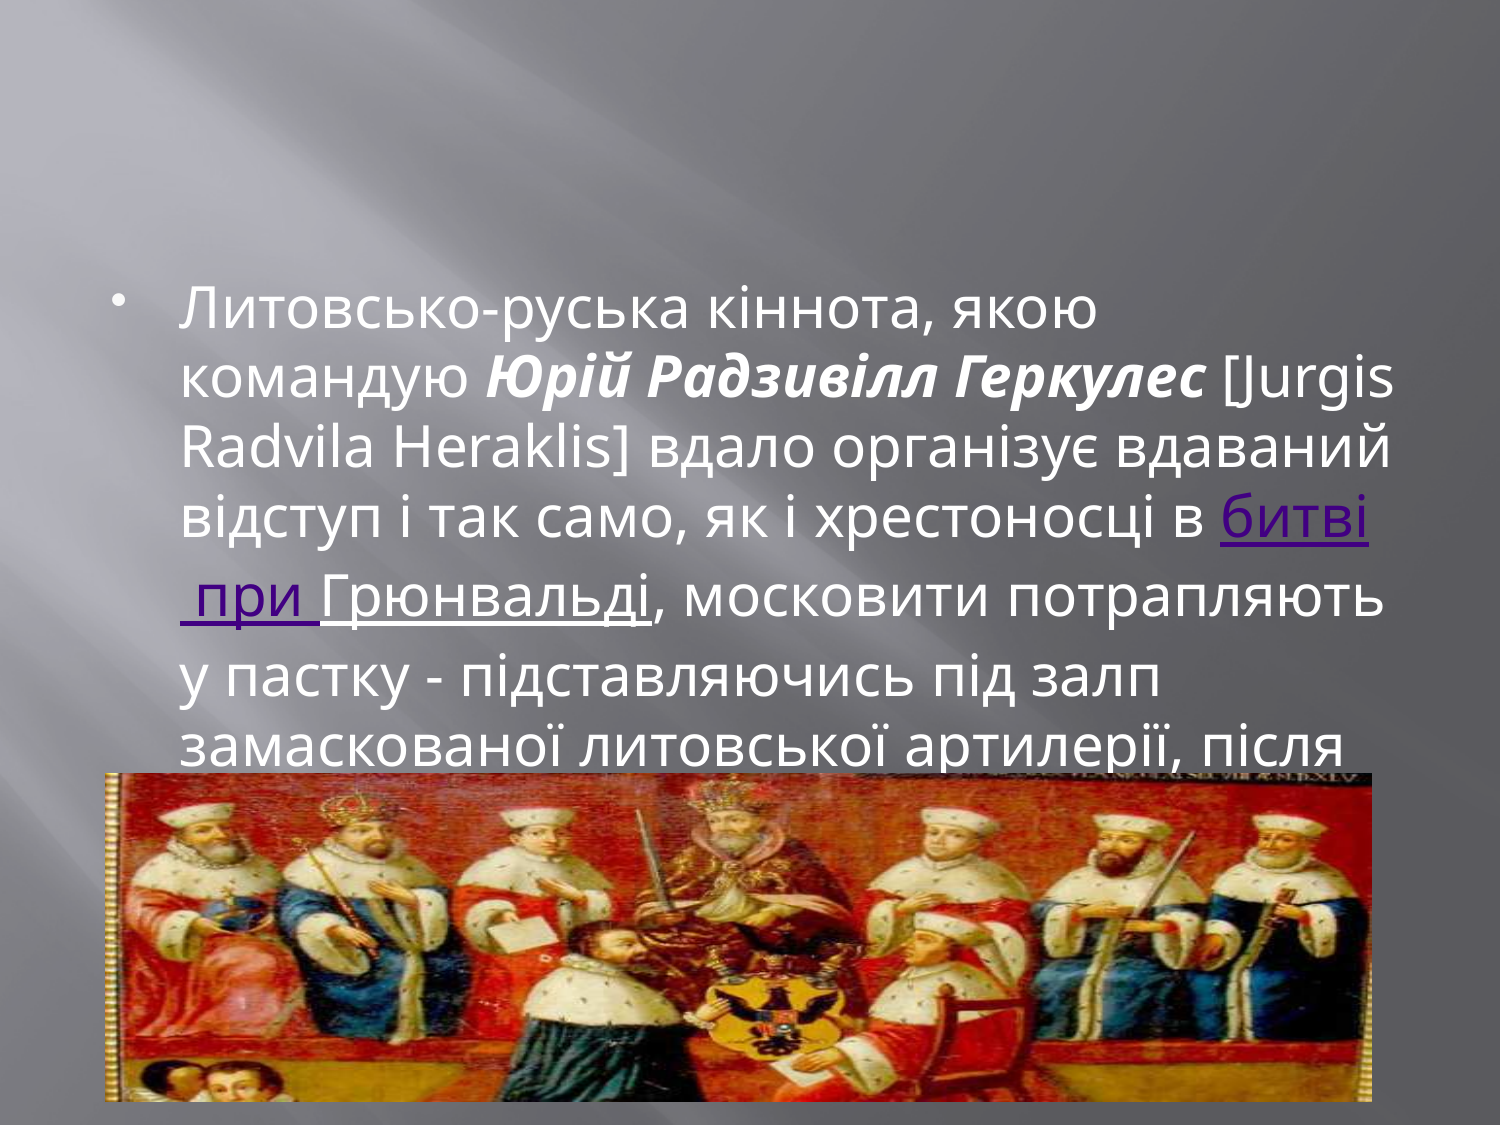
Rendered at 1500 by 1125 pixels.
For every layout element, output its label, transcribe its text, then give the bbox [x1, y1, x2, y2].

picture [105, 773, 1372, 1102]
list Литовсько-руська кіннота, якою командую Юрій Радзивілл Геркулес [Jurgis Radvila Heraklis] вдало організує вдаваний відступ і так само, як і хрестоносці в битві при Грюнвальді, московити потрапляють у пастку - підставляючись під залп замаскованої литовської артилерії, після чого їх із засідки атакує резервний загін. [75, 262, 1425, 1035]
